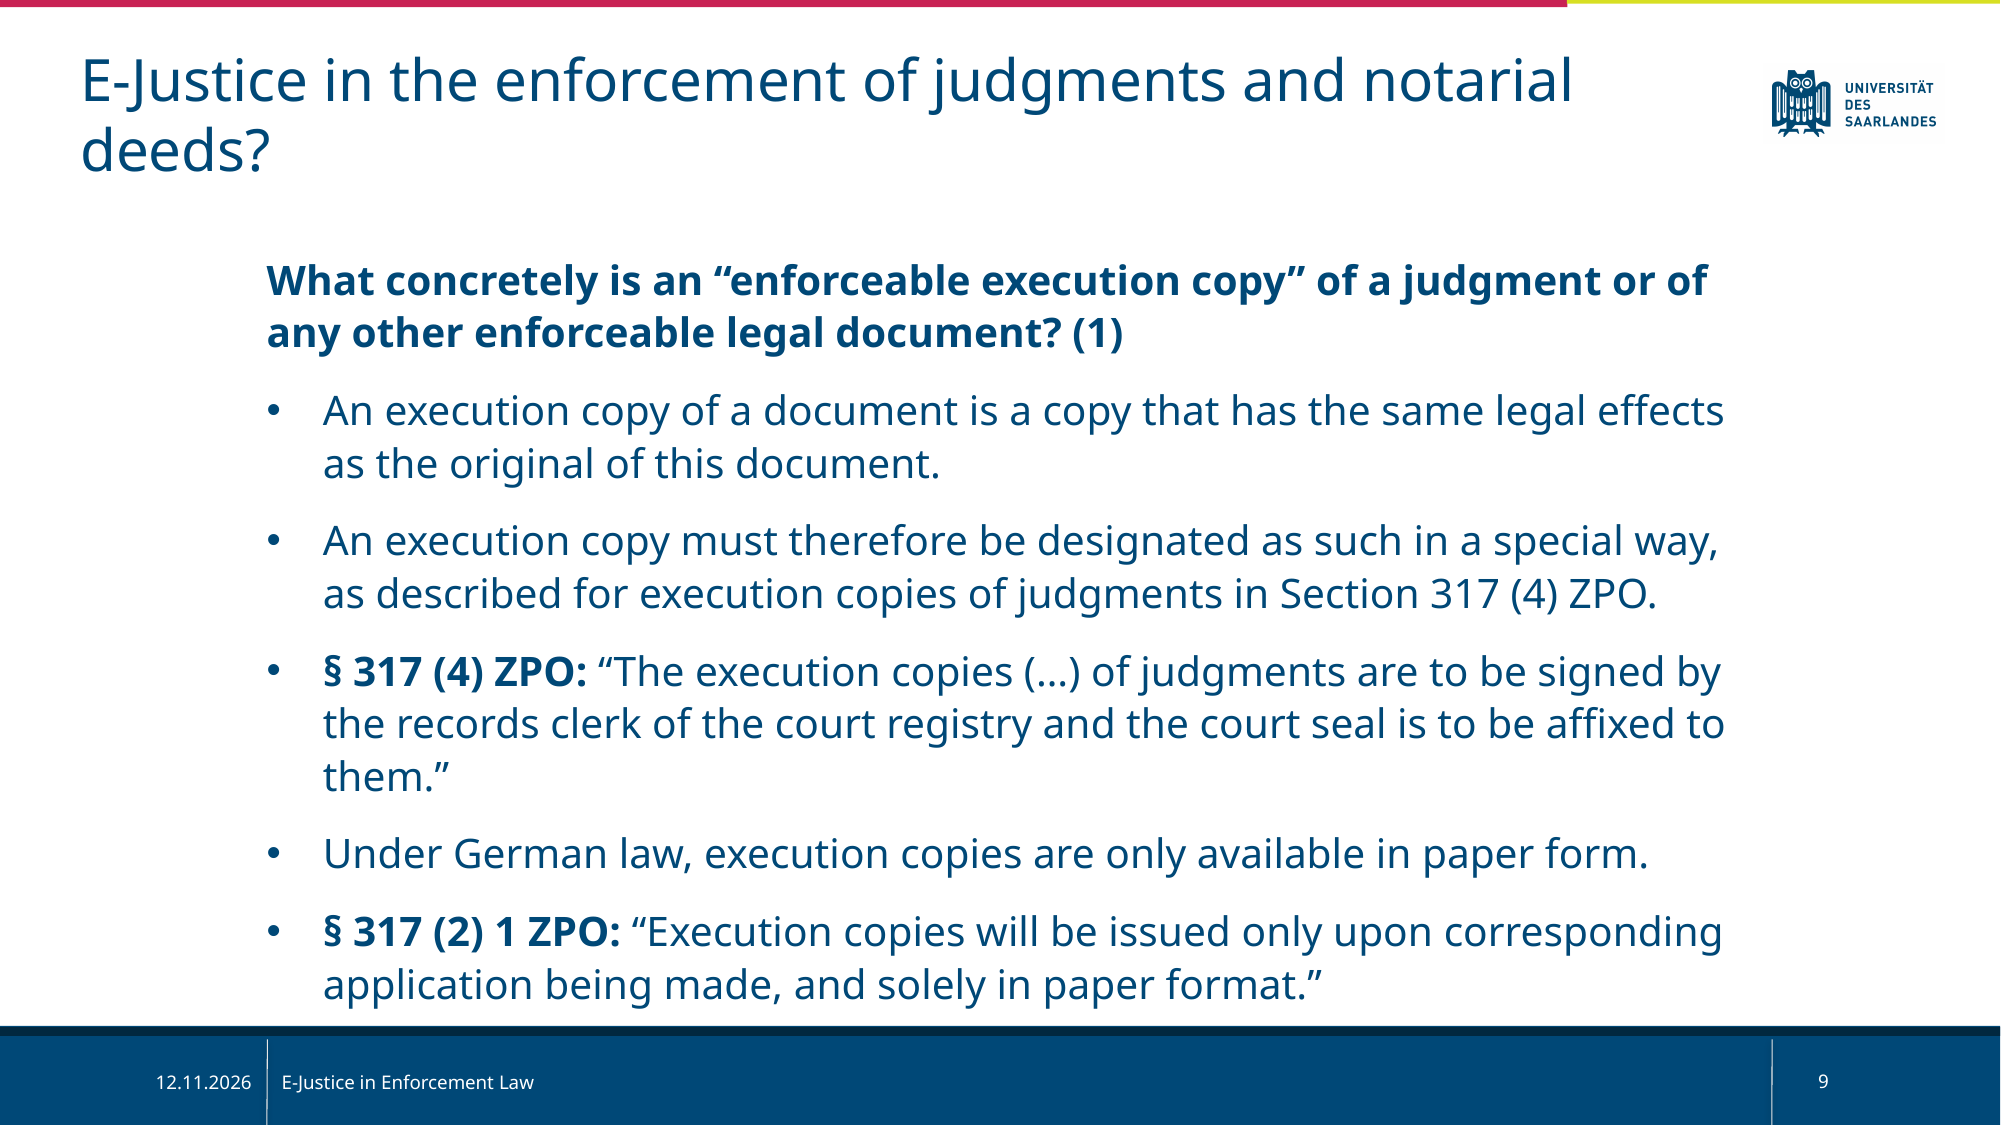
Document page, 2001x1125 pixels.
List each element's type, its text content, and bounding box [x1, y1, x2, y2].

footer E-Justice in Enforcement Law [266, 1052, 1741, 1113]
list E-Justice in the enforcement of judgments and notarial deeds? [65, 0, 1732, 440]
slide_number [65, 1053, 267, 1113]
slide_number 9 [1803, 1052, 2000, 1113]
picture [1763, 63, 1945, 144]
list What concretely is an “enforceable execution copy” of a judgment or of any other enforceable legal document? (1) An execution copy of a document is a copy that has the same legal effects as the original of this document. An execution copy must therefore be designated as such in a special way, as described for execution copies of judgments in Section 317 (4) ZPO. § 317 (4) ZPO: “The execution copies (…) of judgments are to be signed by the records clerk of the court registry and the court seal is to be affixed to them.” Under German law, execution copies are only available in paper form. § 317 (2) 1 ZPO: “Execution copies will be issued only upon corresponding application being made, and solely in paper format.” [266, 243, 1770, 981]
